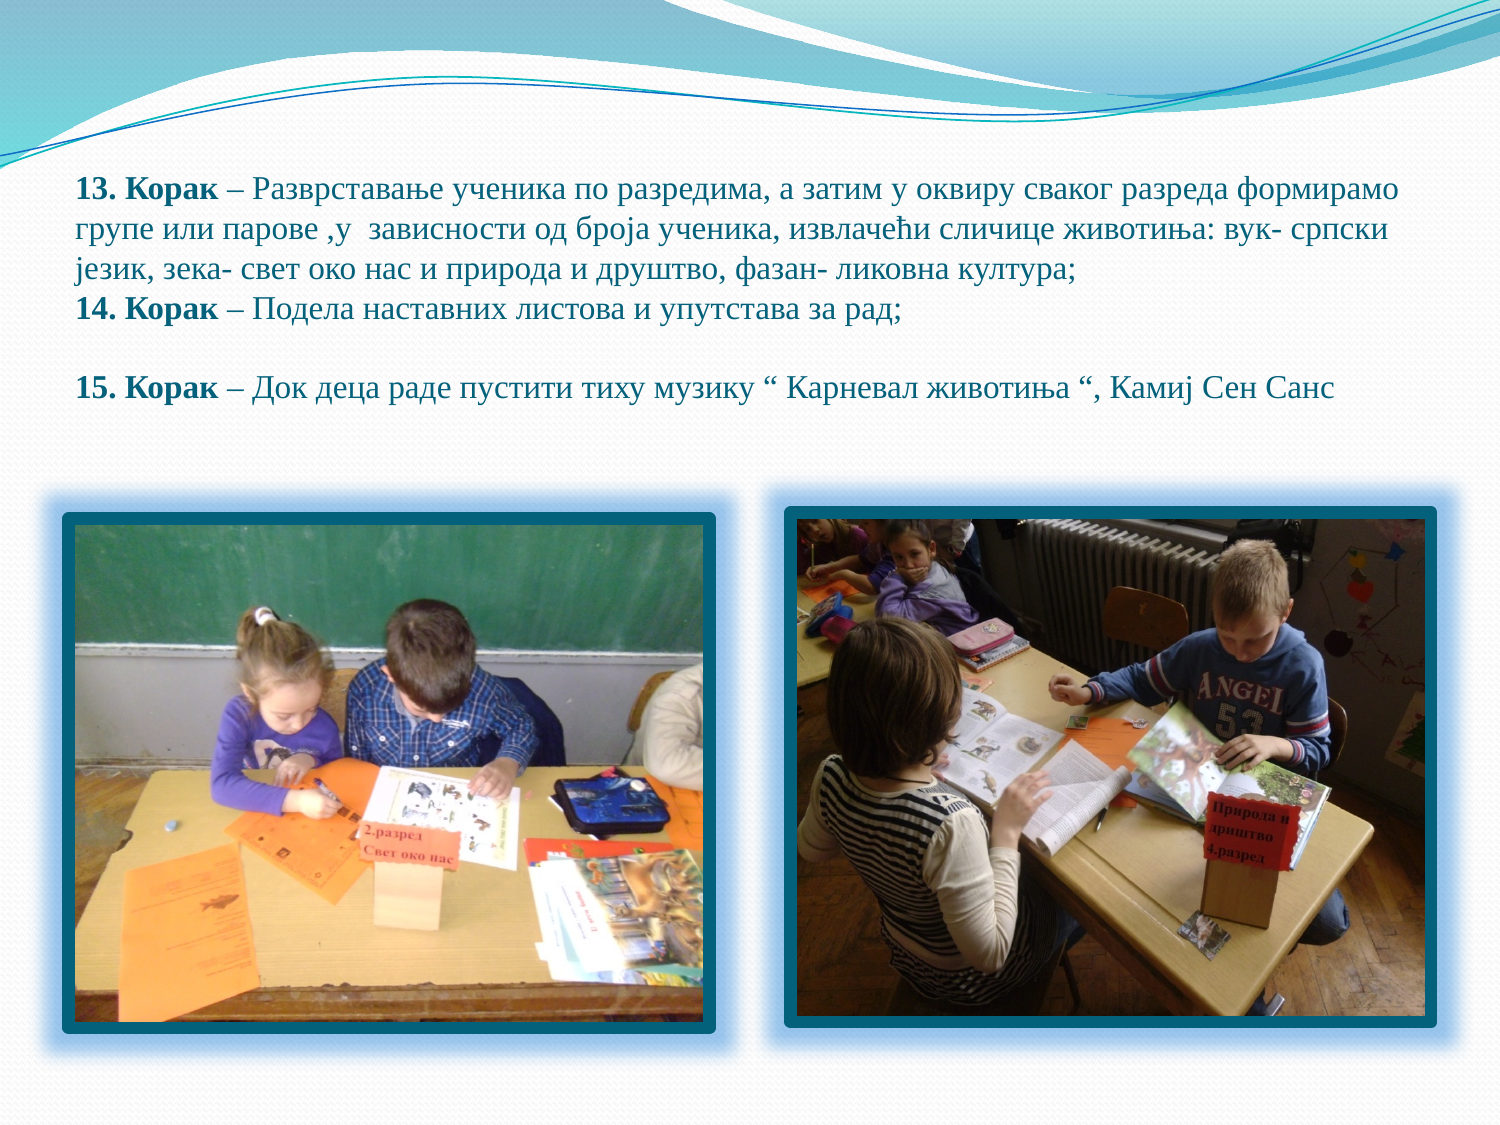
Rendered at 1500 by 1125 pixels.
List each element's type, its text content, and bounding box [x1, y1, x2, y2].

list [74, 524, 704, 1022]
title 13. Корак – Разврставање ученика по разредима, а затим у оквиру сваког разреда формирамо групе или парове ,у зависности од броја ученика, извлачећи сличице животиња: вук- српски језик, зека- свет око нас и природа и друштво, фазан- ликовна култура; 14. Корак – Подела наставних листова и упутстава за рад; 15. Корак – Док деца раде пустити тиху музику “ Карневал животиња “, Камиј Сен Санс [75, 115, 1425, 446]
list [796, 518, 1426, 1016]
